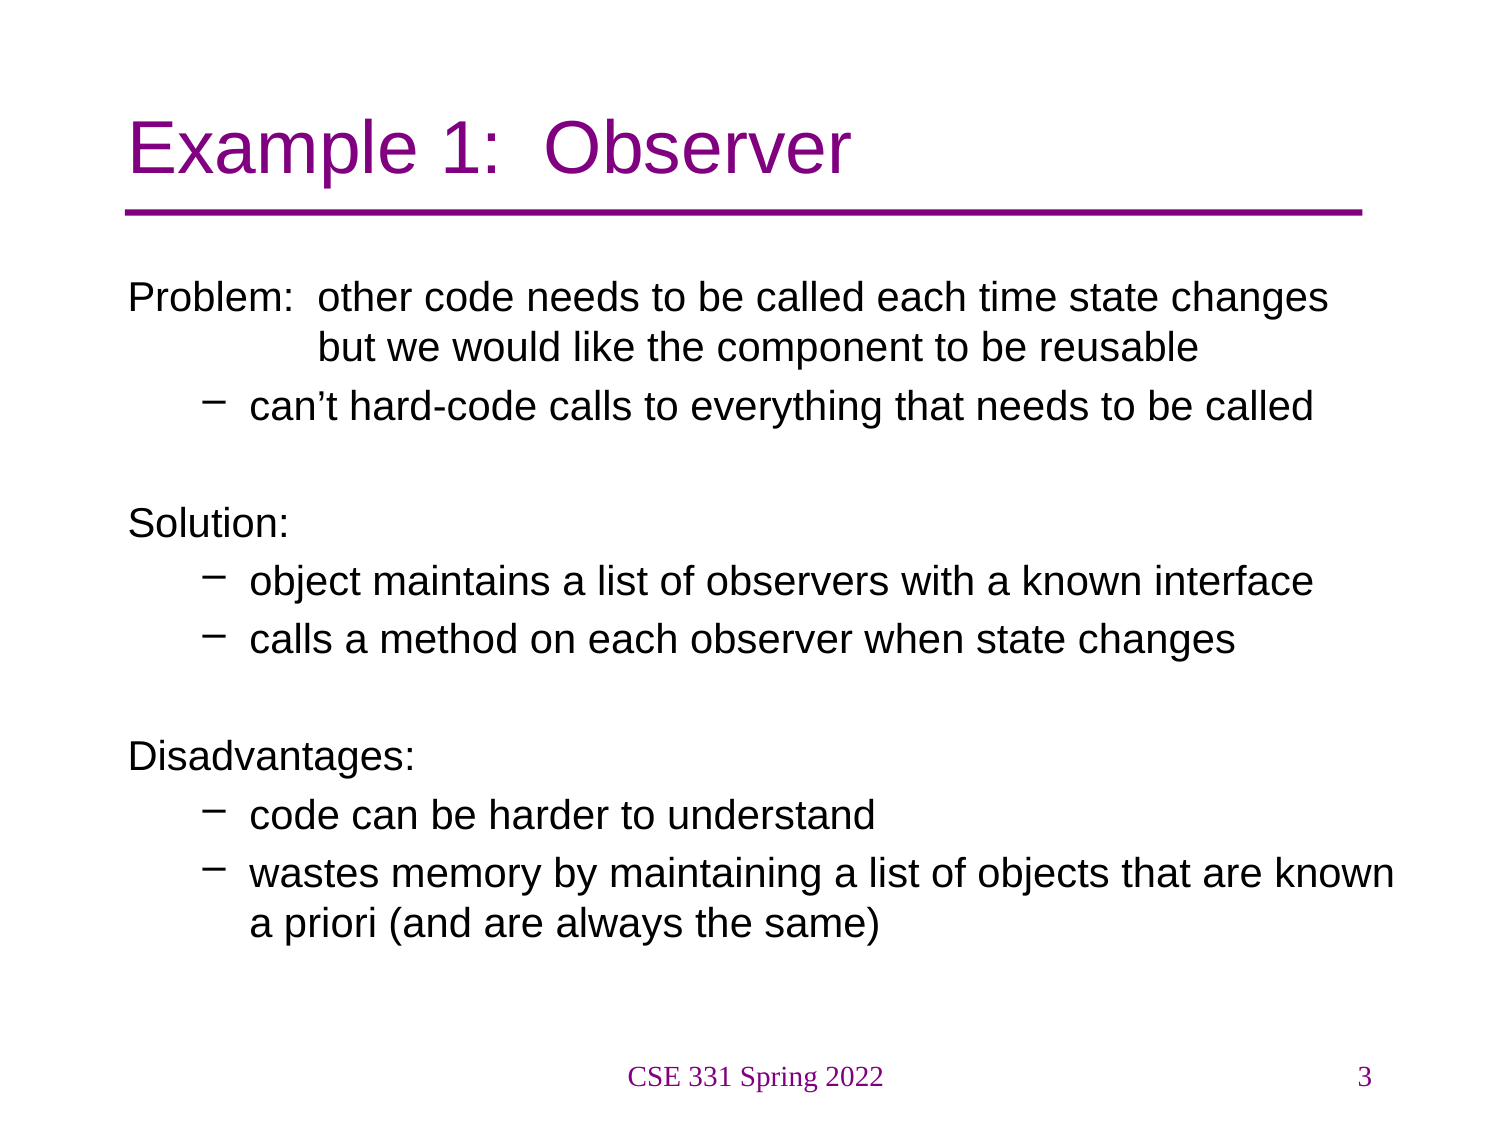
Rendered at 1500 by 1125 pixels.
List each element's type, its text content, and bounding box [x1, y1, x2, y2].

slide_number 3 [1074, 1049, 1388, 1125]
list Problem: other code needs to be called each time state changes but we would like the component to be reusable can’t hard-code calls to everything that needs to be called Solution: object maintains a list of observers with a known interface calls a method on each observer when state changes Disadvantages: code can be harder to understand wastes memory by maintaining a list of objects that are known a priori (and are always the same) [112, 262, 1438, 1050]
title Example 1: Observer [112, 50, 1388, 238]
footer CSE 331 Spring 2022 [474, 1049, 1038, 1125]
